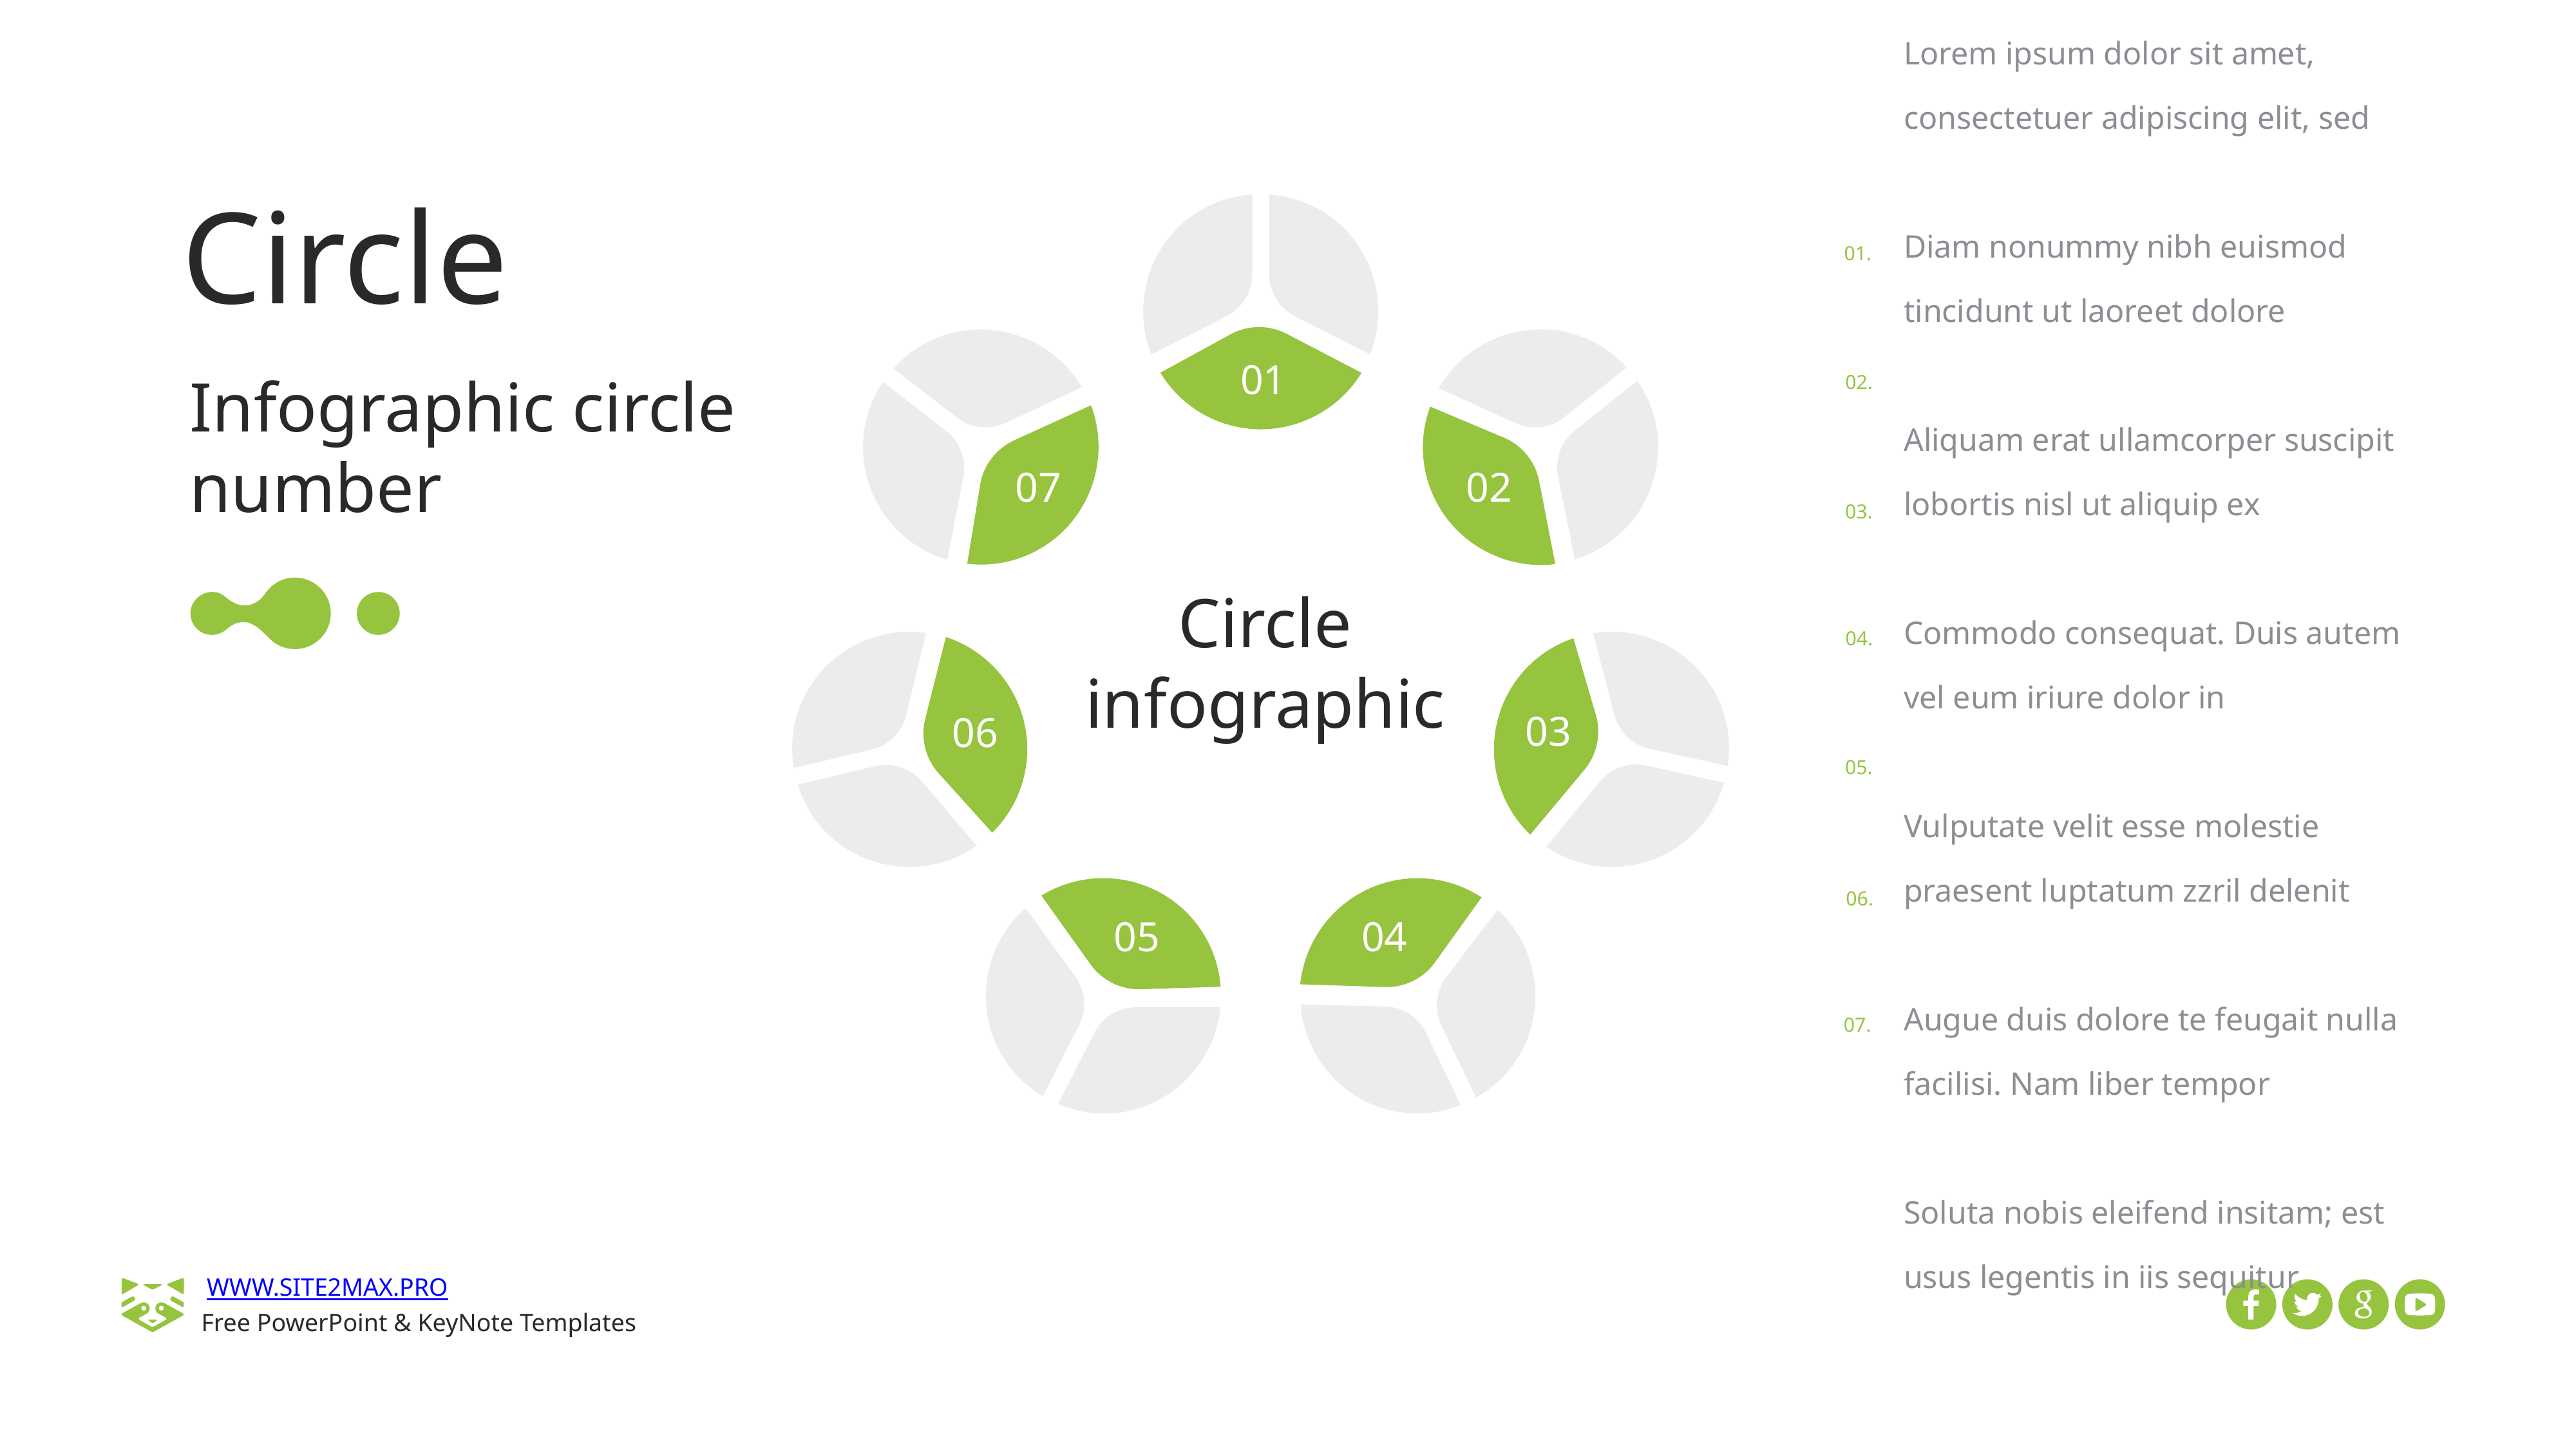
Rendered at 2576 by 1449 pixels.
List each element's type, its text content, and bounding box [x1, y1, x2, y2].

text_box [190, 577, 400, 650]
text_box Infographic circle number [184, 359, 765, 531]
text_box 04. [1840, 611, 1879, 663]
text_box 05. [1839, 741, 1879, 792]
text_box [768, 194, 1751, 1153]
text_box 01. [1839, 227, 1877, 278]
text_box 06. [1841, 872, 1879, 923]
text_box Circle [176, 171, 1233, 334]
text_box 03. [1839, 484, 1879, 536]
text_box 07. [1838, 998, 1877, 1049]
text_box 02. [1840, 355, 1879, 407]
text_box Lorem ipsum dolor sit amet, consectetuer adipiscing elit, sed Diam nonummy nibh euismod tincidunt ut laoreet dolore Aliquam erat ullamcorper suscipit lobortis nisl ut aliquip ex Commodo consequat. Duis autem vel eum iriure dolor in Vulputate velit esse molestie praesent luptatum zzril delenit Augue duis dolore te feugait nulla facilisi. Nam liber tempor Soluta nobis eleifend insitam; est usus legentis in iis sequitur [1898, 14, 2452, 1312]
